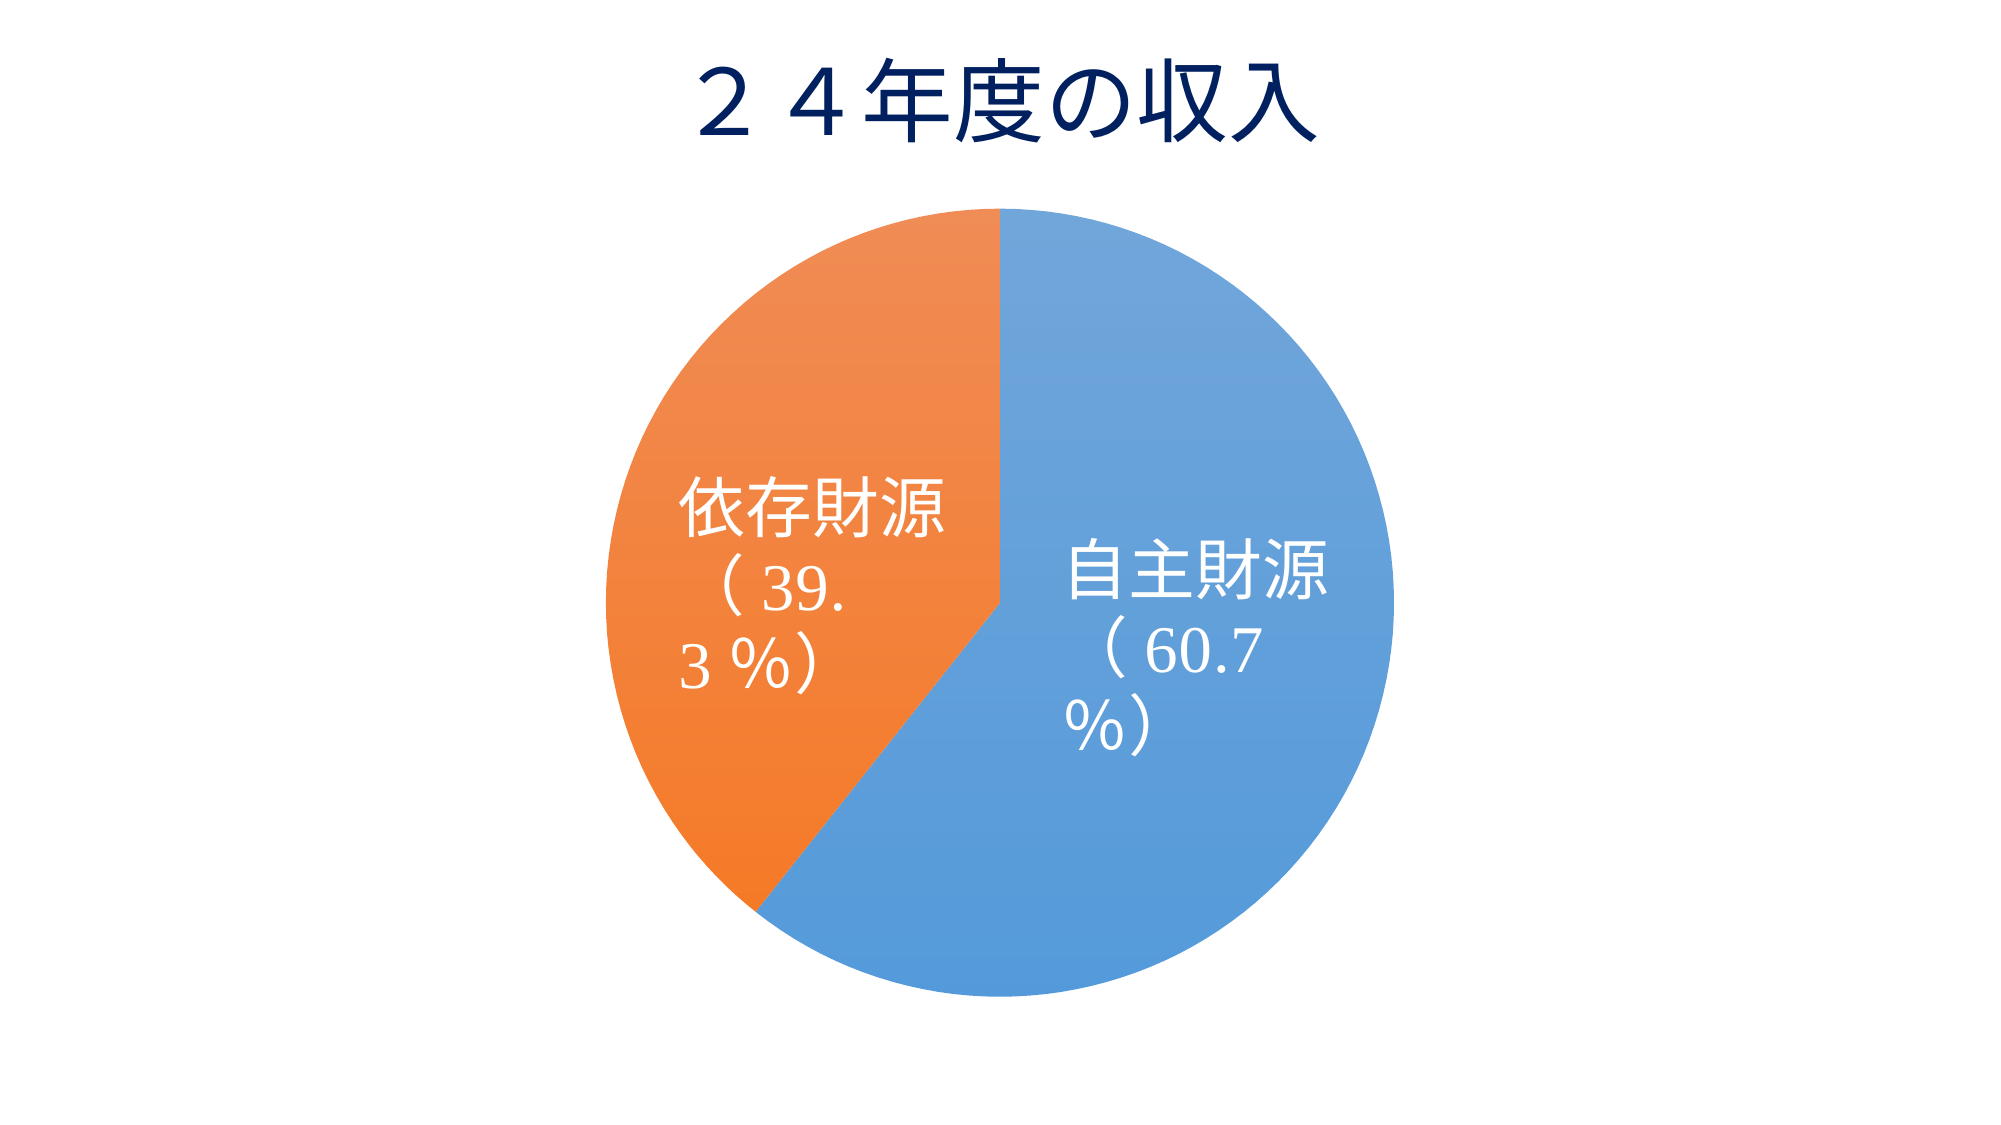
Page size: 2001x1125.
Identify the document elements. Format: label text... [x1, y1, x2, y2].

chart [137, 192, 1863, 1014]
title ２４年度の収入 [663, 32, 1412, 180]
